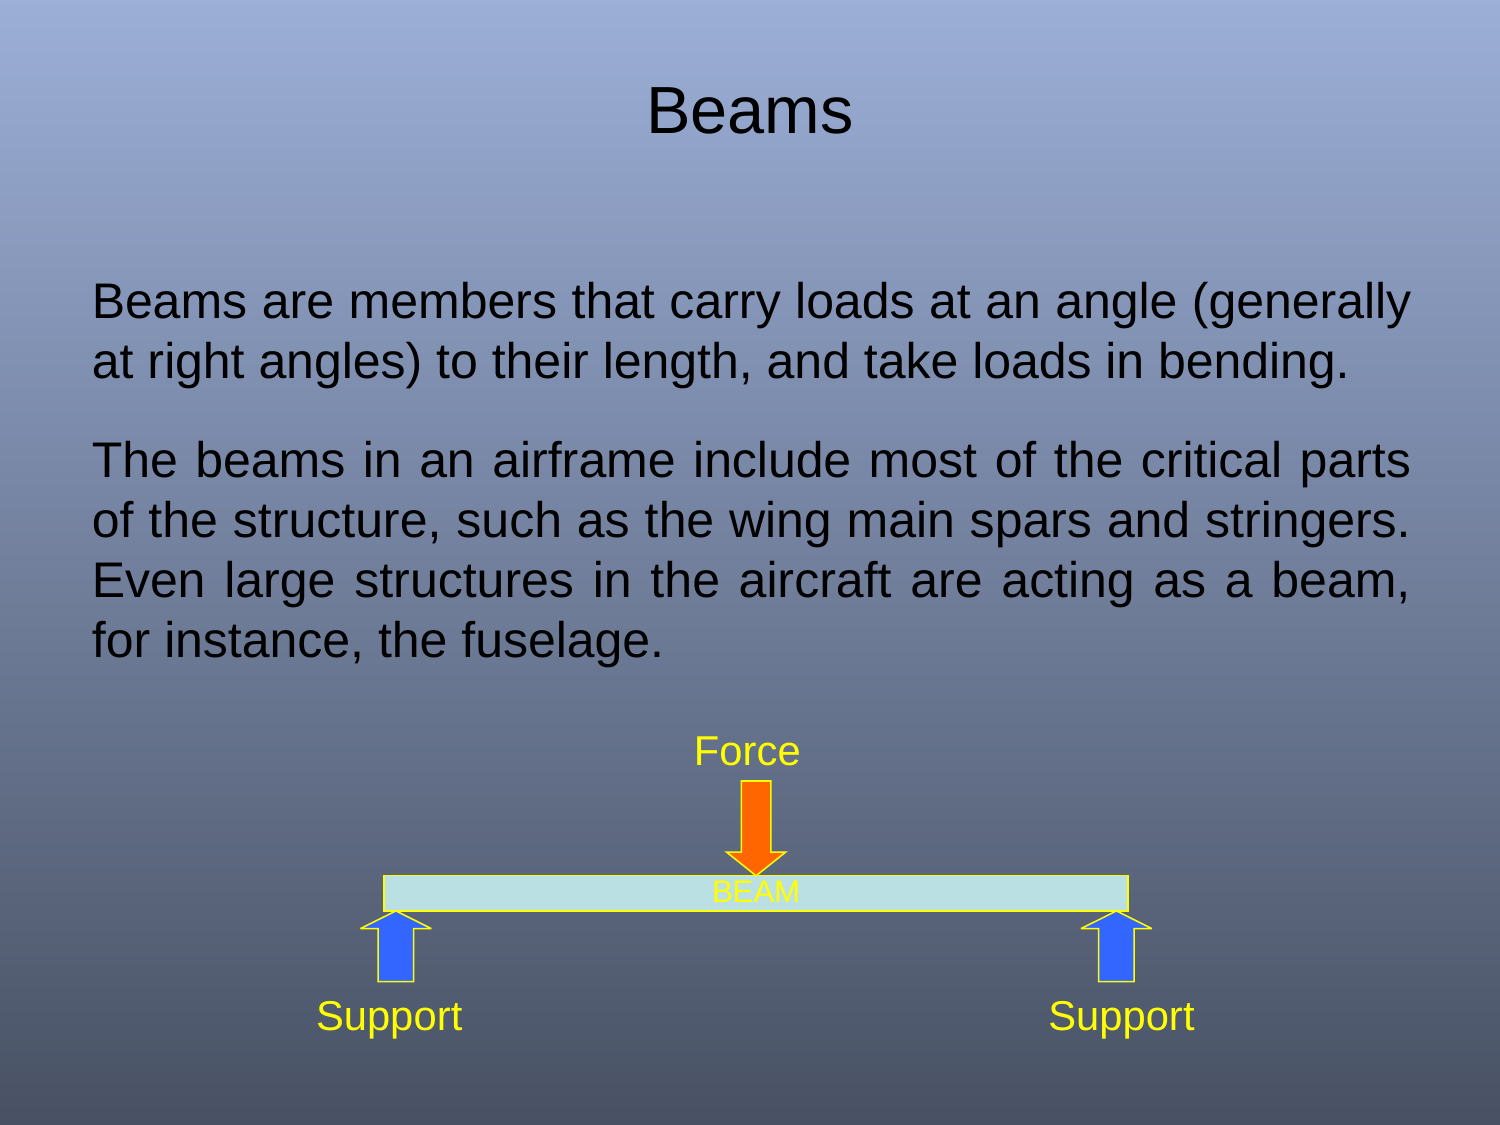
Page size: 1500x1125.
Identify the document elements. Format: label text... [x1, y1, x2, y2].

text_box Support [301, 981, 479, 1047]
text_box [1081, 910, 1152, 982]
text_box Force [679, 716, 833, 781]
text_box [726, 781, 786, 864]
text_box [383, 875, 697, 911]
text_box Support [1033, 981, 1211, 1047]
text_box [851, 875, 1129, 911]
title Beams [74, 13, 1426, 201]
text_box BEAM [697, 864, 851, 917]
list Beams are members that carry loads at an angle (generally at right angles) to their length, and take loads in bending. The beams in an airframe include most of the critical parts of the structure, such as the wing main spars and stringers. Even large structures in the aircraft are acting as a beam, for instance, the fuselage. [76, 260, 1428, 1004]
text_box [360, 910, 432, 981]
